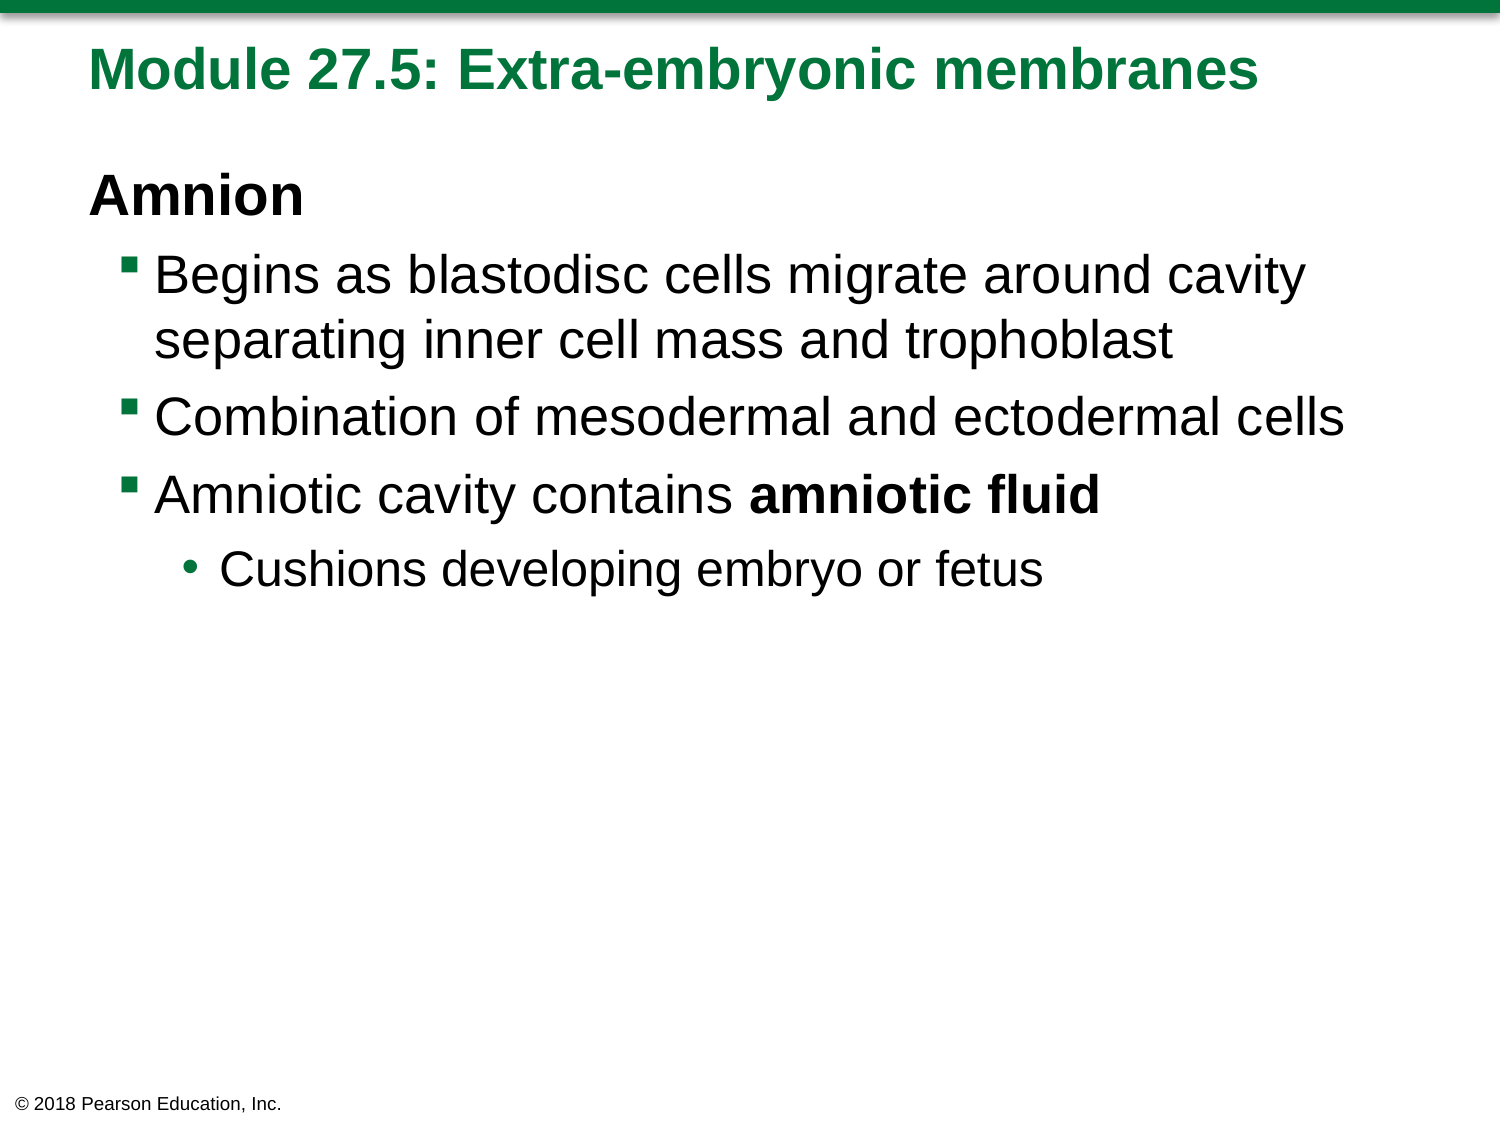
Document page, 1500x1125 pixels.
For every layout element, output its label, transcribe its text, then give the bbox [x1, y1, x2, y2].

list Amnion Begins as blastodisc cells migrate around cavity separating inner cell mass and trophoblast Combination of mesodermal and ectodermal cells Amniotic cavity contains amniotic fluid Cushions developing embryo or fetus [73, 149, 1433, 1026]
footer © 2018 Pearson Education, Inc. [0, 1081, 507, 1125]
title Module 27.5: Extra-embryonic membranes [73, 31, 1433, 124]
